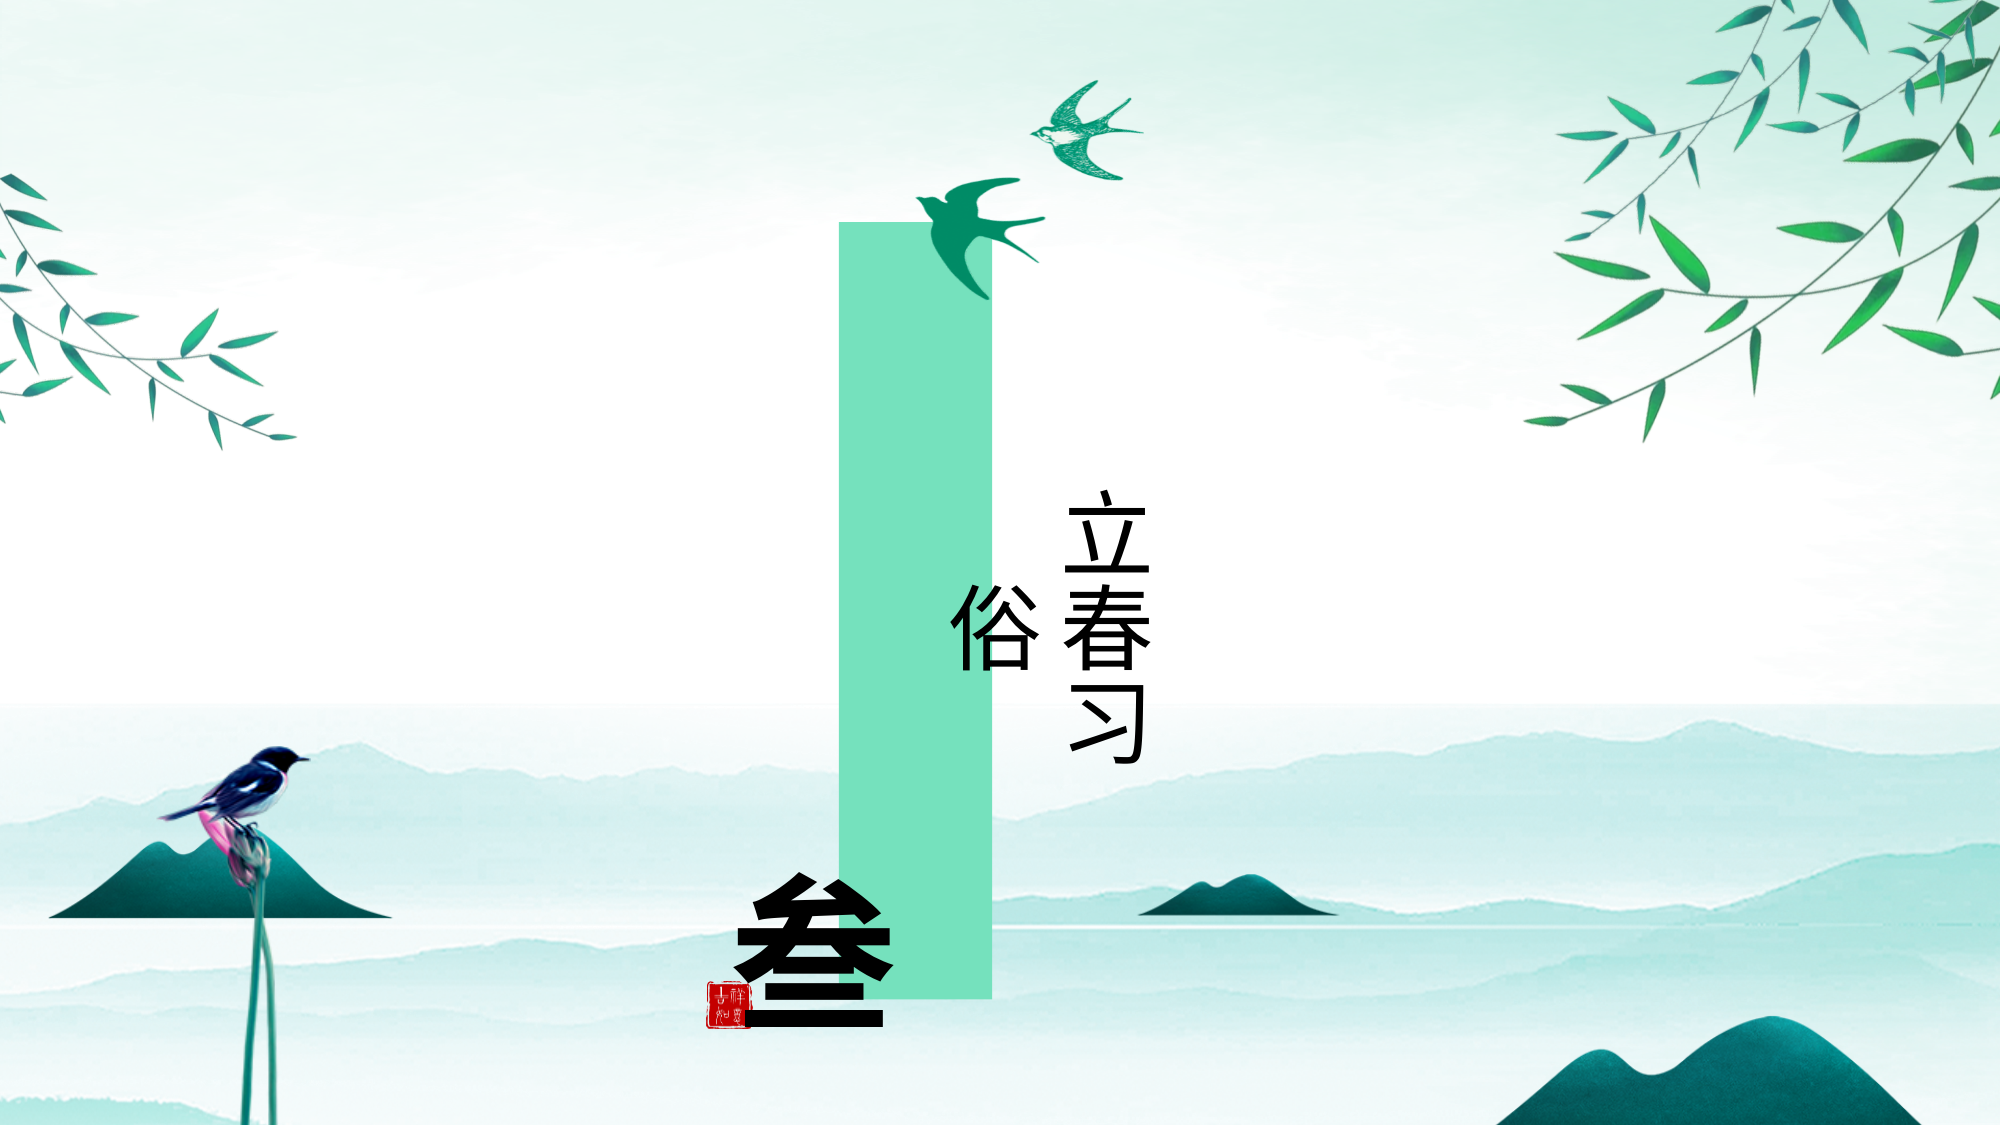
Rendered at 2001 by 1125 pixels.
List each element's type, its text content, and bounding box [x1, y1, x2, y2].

list 叁 [700, 854, 967, 1086]
picture [0, 0, 2001, 1125]
title 立春习俗 [928, 428, 1072, 784]
